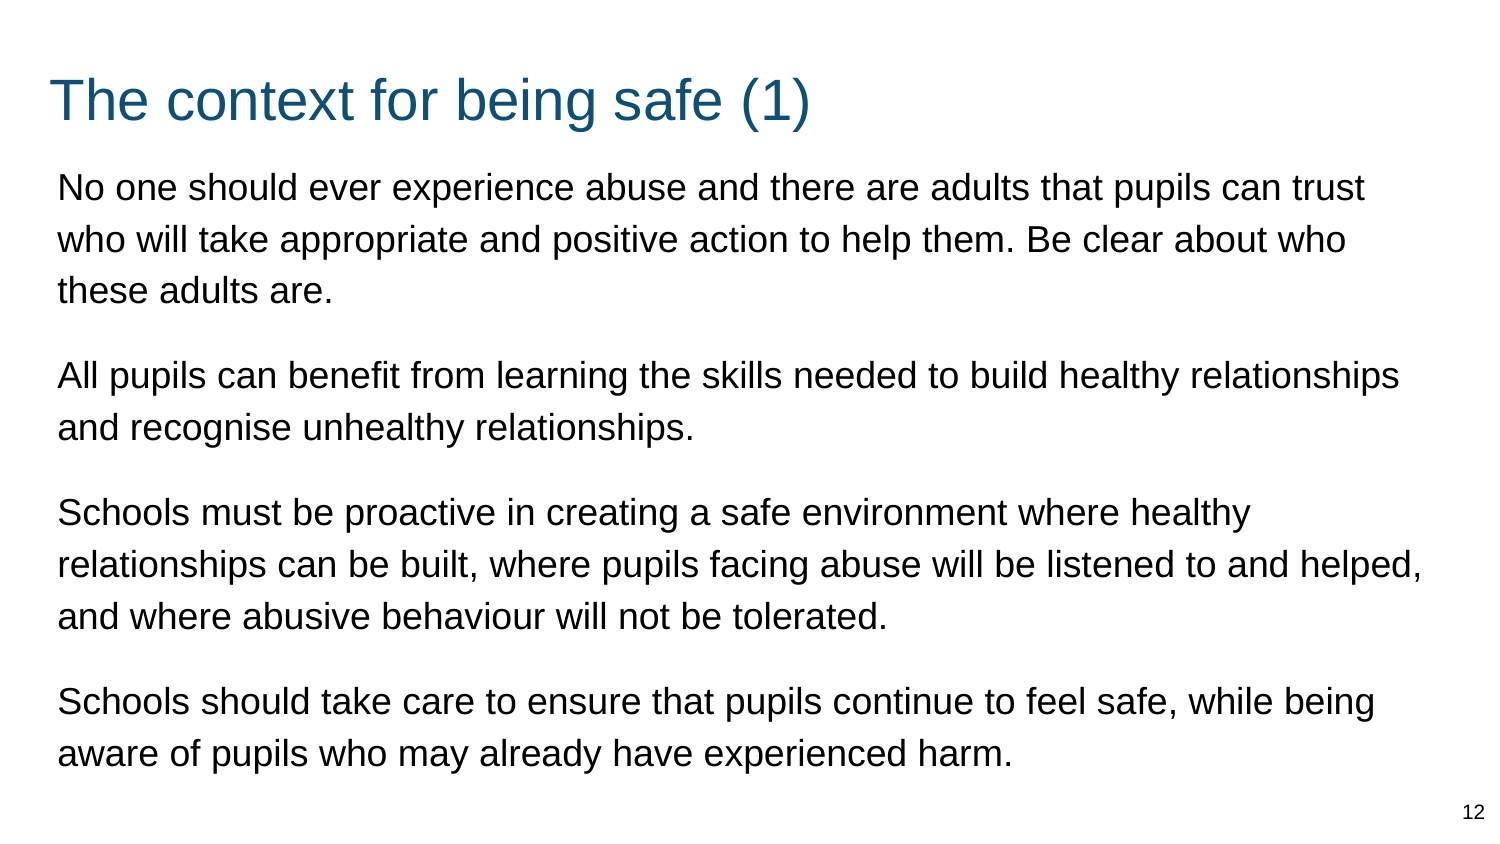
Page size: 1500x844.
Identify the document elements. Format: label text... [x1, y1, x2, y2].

title The context for being safe (1) [34, 47, 1433, 142]
slide_number 12 [1410, 779, 1500, 844]
list No one should ever experience abuse and there are adults that pupils can trust who will take appropriate and positive action to help them. Be clear about who these adults are. All pupils can benefit from learning the skills needed to build healthy relationships and recognise unhealthy relationships. Schools must be proactive in creating a safe environment where healthy relationships can be built, where pupils facing abuse will be listened to and helped, and where abusive behaviour will not be tolerated. Schools should take care to ensure that pupils continue to feel safe, while being aware of pupils who may already have experienced harm. [42, 141, 1440, 702]
